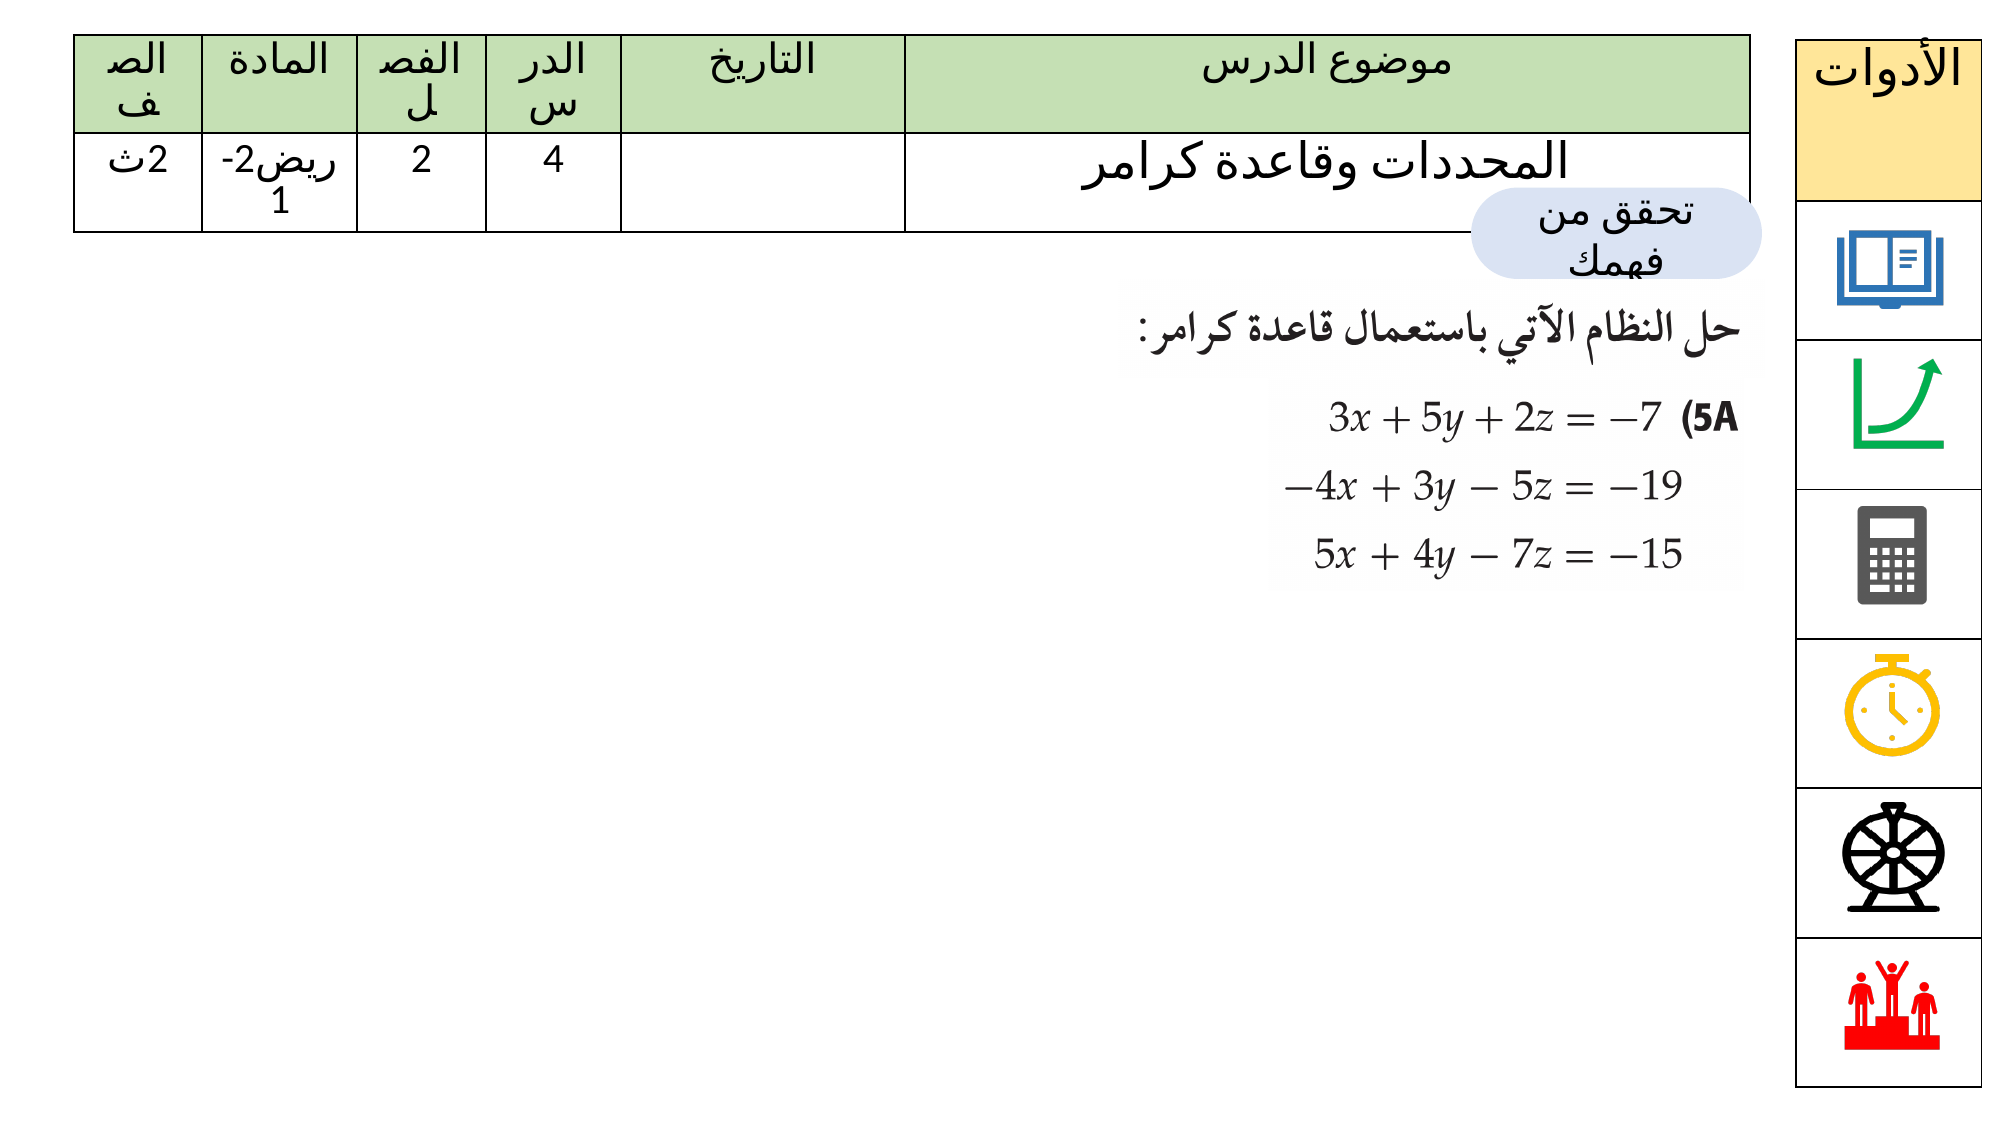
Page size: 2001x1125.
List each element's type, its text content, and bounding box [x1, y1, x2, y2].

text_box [1268, 377, 1744, 591]
text_box تحقق من فهمك [1470, 186, 1764, 279]
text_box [1118, 279, 1765, 378]
